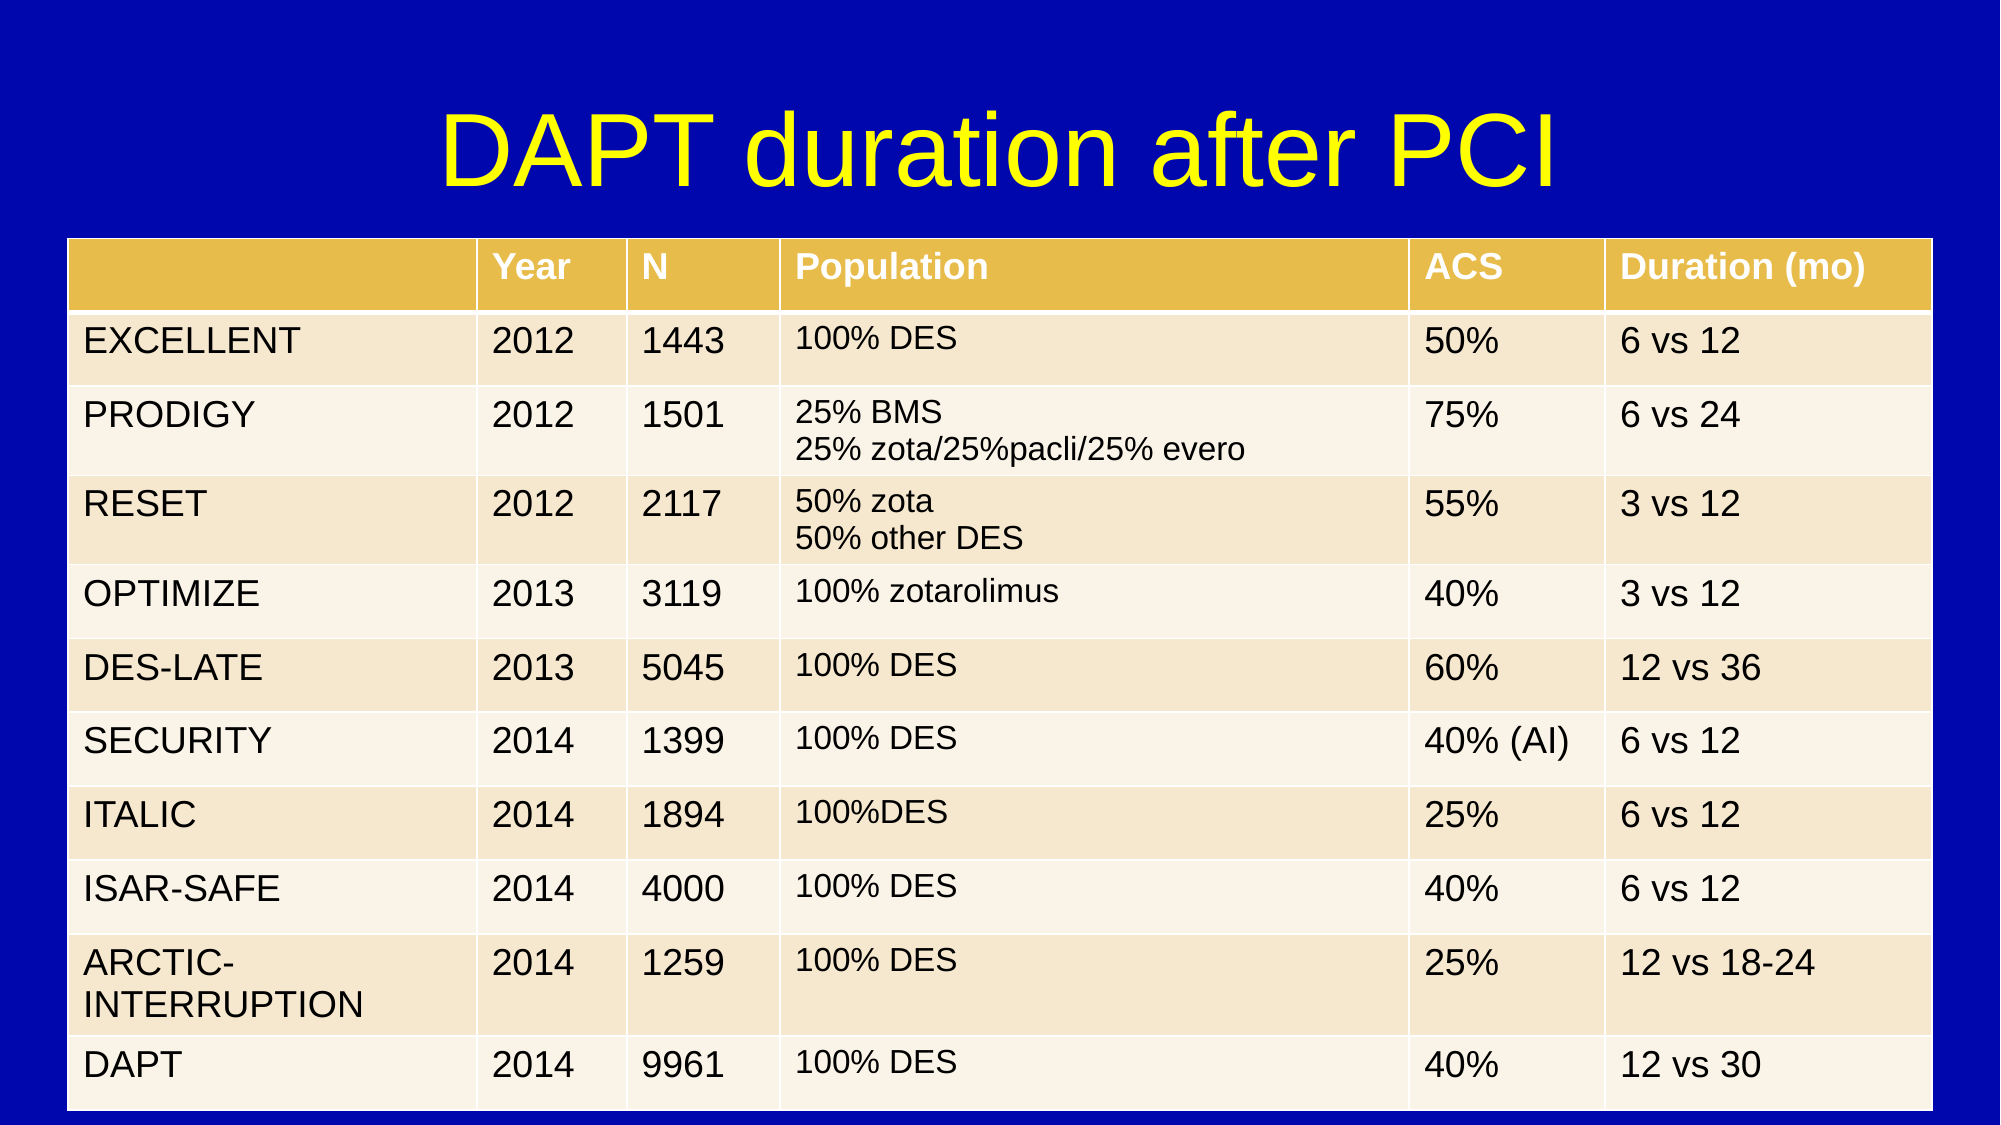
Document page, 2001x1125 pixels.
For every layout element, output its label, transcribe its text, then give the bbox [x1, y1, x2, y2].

table_cell 25% [1410, 787, 1604, 859]
table_cell 2012 [478, 476, 626, 564]
table_cell 100% DES [781, 713, 1408, 785]
table_cell 40% [1410, 1037, 1604, 1109]
table_cell 12 vs 36 [1606, 639, 1931, 711]
table_cell 2117 [628, 476, 779, 564]
table_cell 5045 [628, 639, 779, 711]
table_cell 40% [1410, 565, 1604, 638]
table_cell SECURITY [69, 713, 476, 785]
table_cell 1399 [628, 713, 779, 785]
table_cell EXCELLENT [69, 315, 476, 385]
table_cell 2014 [478, 935, 626, 1035]
table_cell 50% zota 50% other DES [781, 476, 1408, 564]
table_cell 12 vs 30 [1606, 1037, 1931, 1109]
table_cell 2014 [478, 713, 626, 785]
table_header Year [478, 239, 626, 310]
table_cell 25% [1410, 935, 1604, 1035]
table_cell 100%DES [781, 787, 1408, 859]
table_cell 100% DES [781, 315, 1408, 385]
table_header ACS [1410, 239, 1604, 310]
table_cell DAPT [69, 1037, 476, 1109]
table_cell OPTIMIZE [69, 565, 476, 638]
table_cell 2012 [478, 387, 626, 475]
table_cell 3 vs 12 [1606, 476, 1931, 564]
table_cell 6 vs 24 [1606, 387, 1931, 475]
table_cell 75% [1410, 387, 1604, 475]
table_cell 1894 [628, 787, 779, 859]
table_cell 100% DES [781, 1037, 1408, 1109]
table_cell 40% [1410, 861, 1604, 933]
table_cell 6 vs 12 [1606, 315, 1931, 385]
table_cell 3 vs 12 [1606, 565, 1931, 638]
table_cell 12 vs 18-24 [1606, 935, 1931, 1035]
table_cell 2013 [478, 565, 626, 638]
table_header [69, 239, 476, 310]
table_cell 4000 [628, 861, 779, 933]
table_cell ARCTIC-INTERRUPTION [69, 935, 476, 1035]
title DAPT duration after PCI [99, 75, 1900, 238]
table_cell DES-LATE [69, 639, 476, 711]
table_cell 100% DES [781, 935, 1408, 1035]
table_cell 2012 [478, 315, 626, 385]
table_cell 9961 [628, 1037, 779, 1109]
table_cell 2014 [478, 787, 626, 859]
table_cell 1443 [628, 315, 779, 385]
table_cell 50% [1410, 315, 1604, 385]
table_header Duration (mo) [1606, 239, 1931, 310]
table_cell ISAR-SAFE [69, 861, 476, 933]
table_cell 3119 [628, 565, 779, 638]
table_header Population [781, 239, 1408, 310]
table_cell 2014 [478, 861, 626, 933]
table_cell 100% DES [781, 639, 1408, 711]
table_cell 100% DES [781, 861, 1408, 933]
table_cell 2013 [478, 639, 626, 711]
table_cell 60% [1410, 639, 1604, 711]
table_cell 100% zotarolimus [781, 565, 1408, 638]
table_header N [628, 239, 779, 310]
table_cell ITALIC [69, 787, 476, 859]
table_cell 40% (AI) [1410, 713, 1604, 785]
table_cell PRODIGY [69, 387, 476, 475]
table_cell 2014 [478, 1037, 626, 1109]
table_cell RESET [69, 476, 476, 564]
table_cell 6 vs 12 [1606, 787, 1931, 859]
table_cell 6 vs 12 [1606, 861, 1931, 933]
table_cell 1501 [628, 387, 779, 475]
table_cell 6 vs 12 [1606, 713, 1931, 785]
table_cell 55% [1410, 476, 1604, 564]
table_cell 1259 [628, 935, 779, 1035]
table_cell 25% BMS 25% zota/25%pacli/25% evero [781, 387, 1408, 475]
